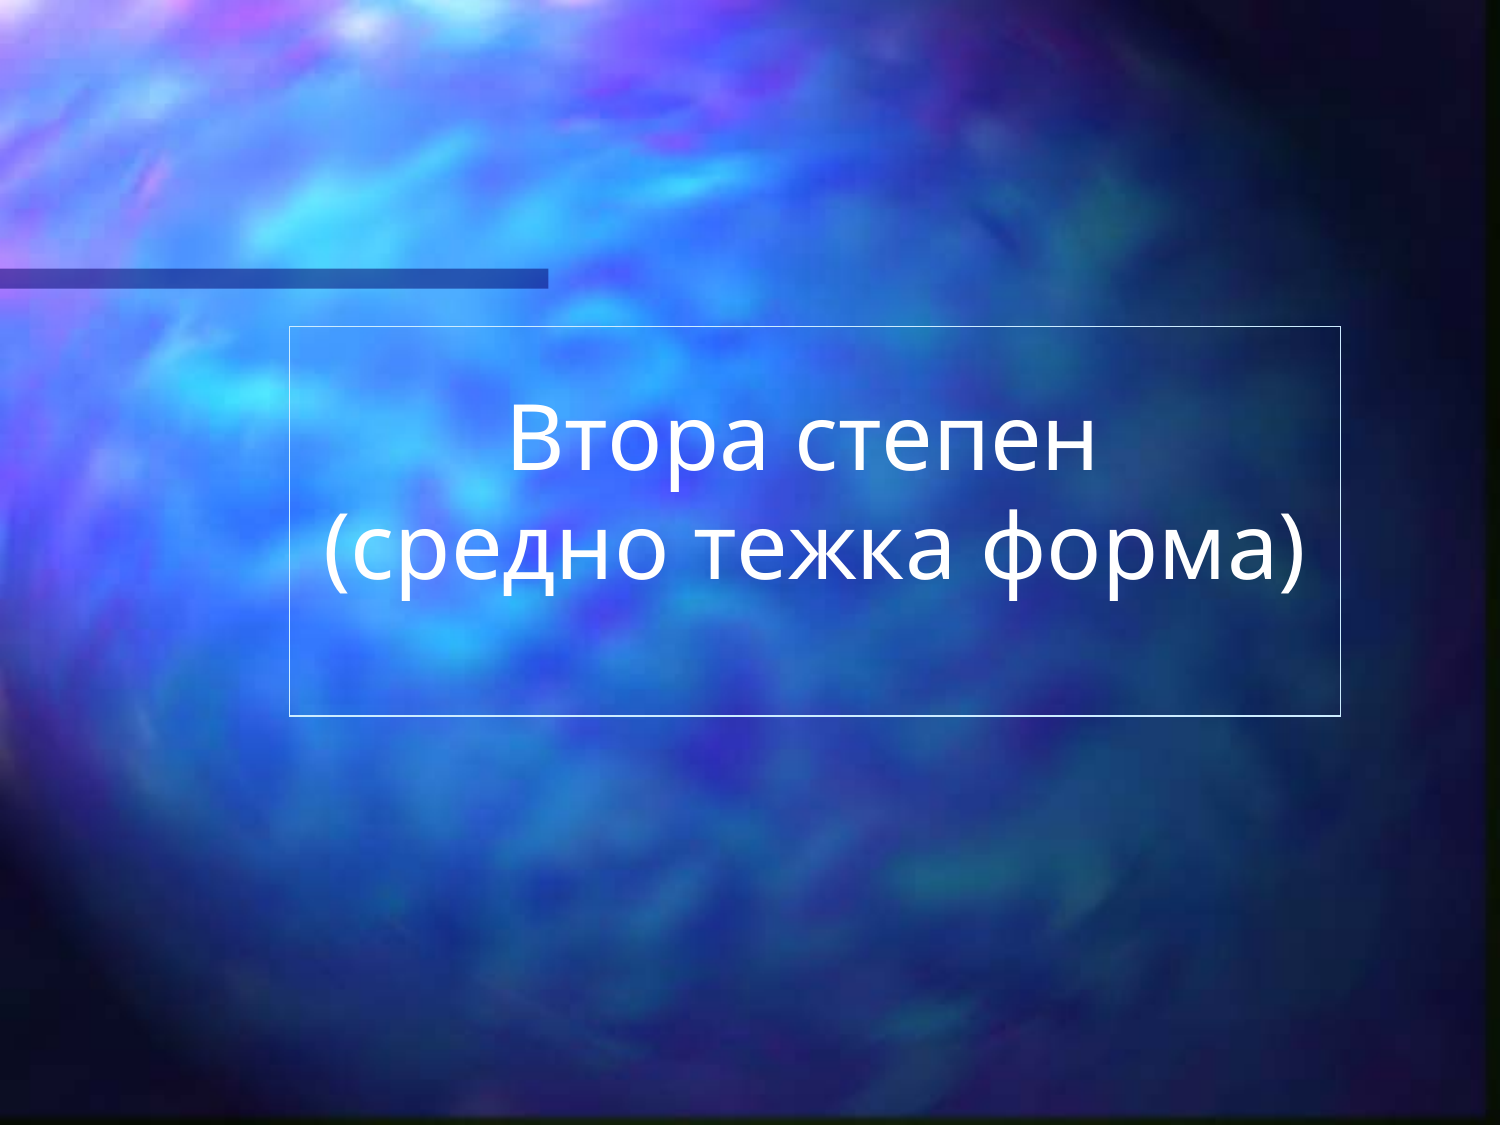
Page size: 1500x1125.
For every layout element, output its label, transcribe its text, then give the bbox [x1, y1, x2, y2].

picture [0, 0, 1500, 1125]
title Втора степен (средно тежка форма) [289, 326, 1341, 717]
